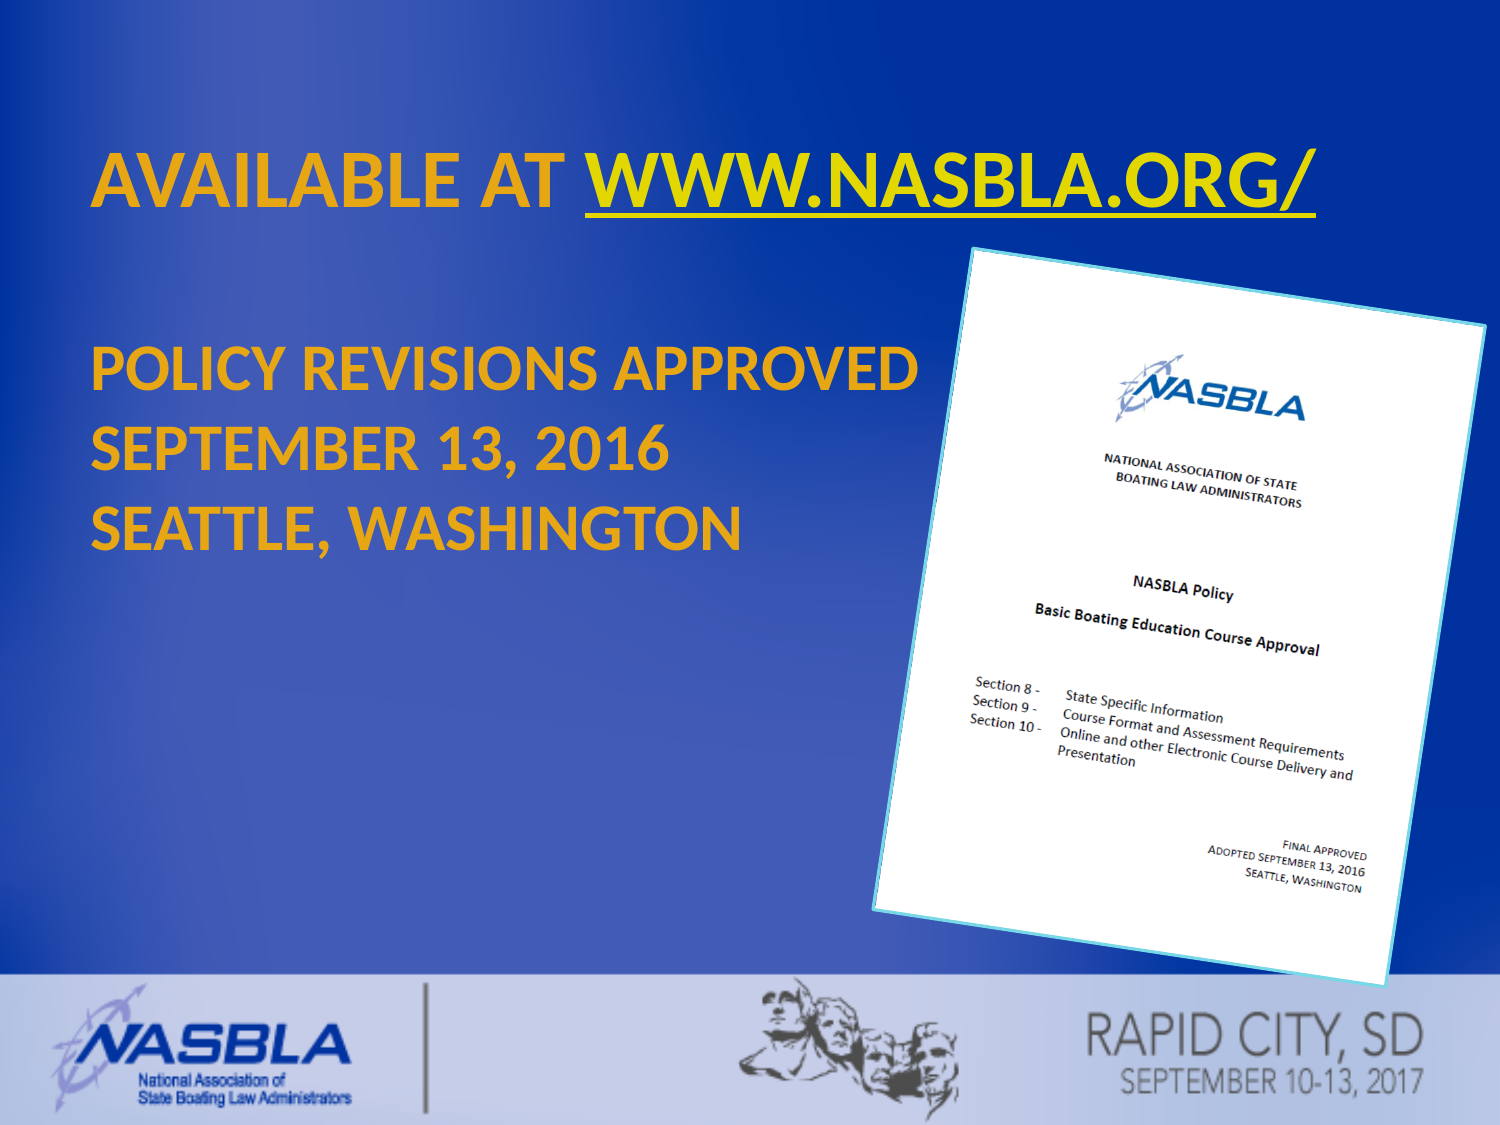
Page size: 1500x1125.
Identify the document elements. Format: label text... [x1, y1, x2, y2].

picture [0, 0, 1500, 1125]
title Available at www.nasbla.org/ Policy Revisions Approved September 13, 2016 Seattle, Washington [75, 0, 1425, 888]
